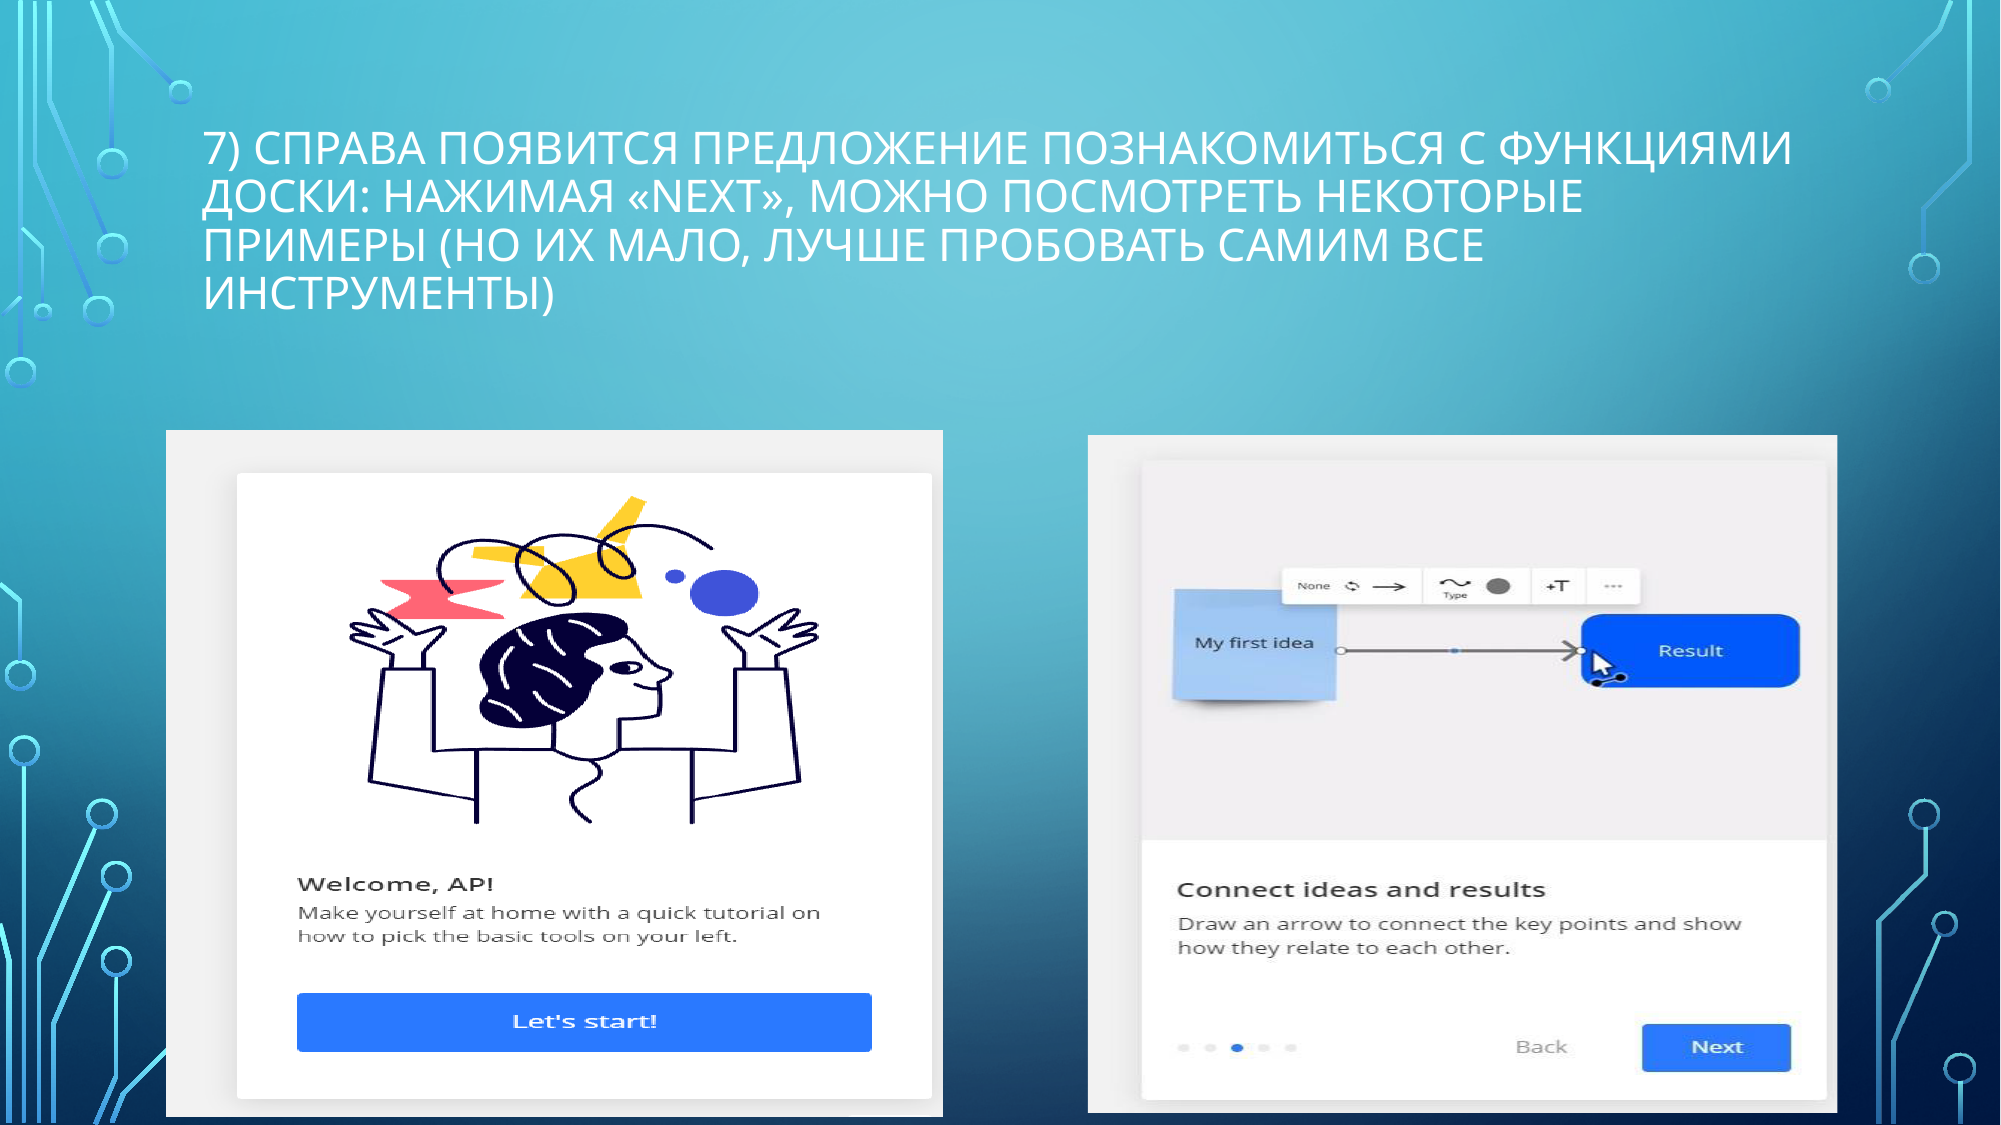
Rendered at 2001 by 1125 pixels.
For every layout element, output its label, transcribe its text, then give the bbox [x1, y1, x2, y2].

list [165, 430, 944, 1117]
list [1087, 435, 1838, 1113]
title 7) Справа появится предложение познакомиться с функциями доски: нажимая «Next», можно посмотреть некоторые примеры (но их мало, лучше пробовать самим все инструменты) [187, 101, 1813, 344]
